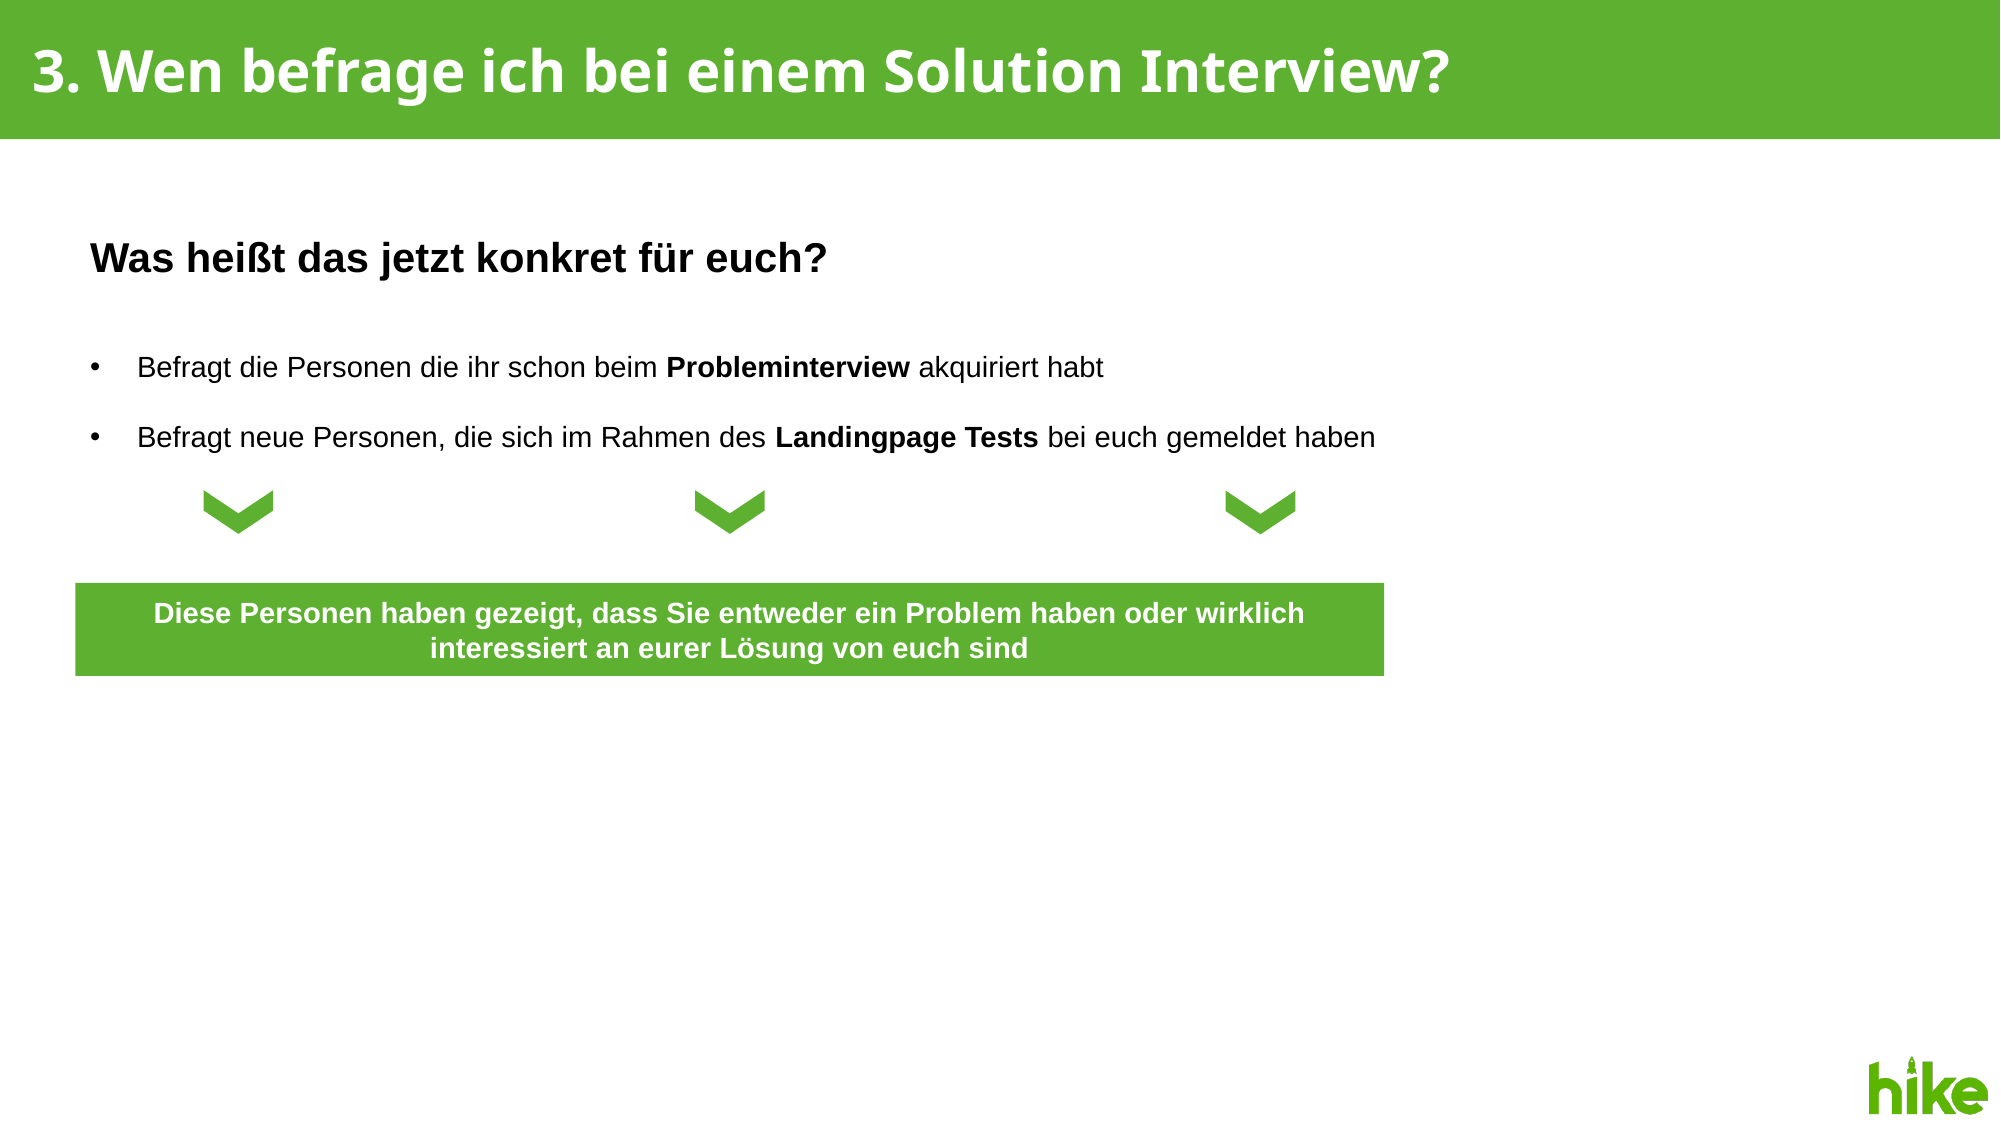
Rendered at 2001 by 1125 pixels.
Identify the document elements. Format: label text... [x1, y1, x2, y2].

picture [1869, 1038, 1988, 1117]
text_box 3. Wen befrage ich bei einem Solution Interview? [17, 26, 1968, 112]
text_box [1223, 488, 1298, 537]
text_box [201, 488, 276, 536]
text_box [692, 488, 767, 536]
text_box Befragt die Personen die ihr schon beim Probleminterview akquiriert habt Befragt neue Personen, die sich im Rahmen des Landingpage Tests bei euch gemeldet haben [75, 291, 1409, 531]
text_box Diese Personen haben gezeigt, dass Sie entweder ein Problem haben oder wirklich interessiert an eurer Lösung von euch sind [73, 581, 1386, 678]
text_box Was heißt das jetzt konkret für euch? [75, 223, 1409, 289]
